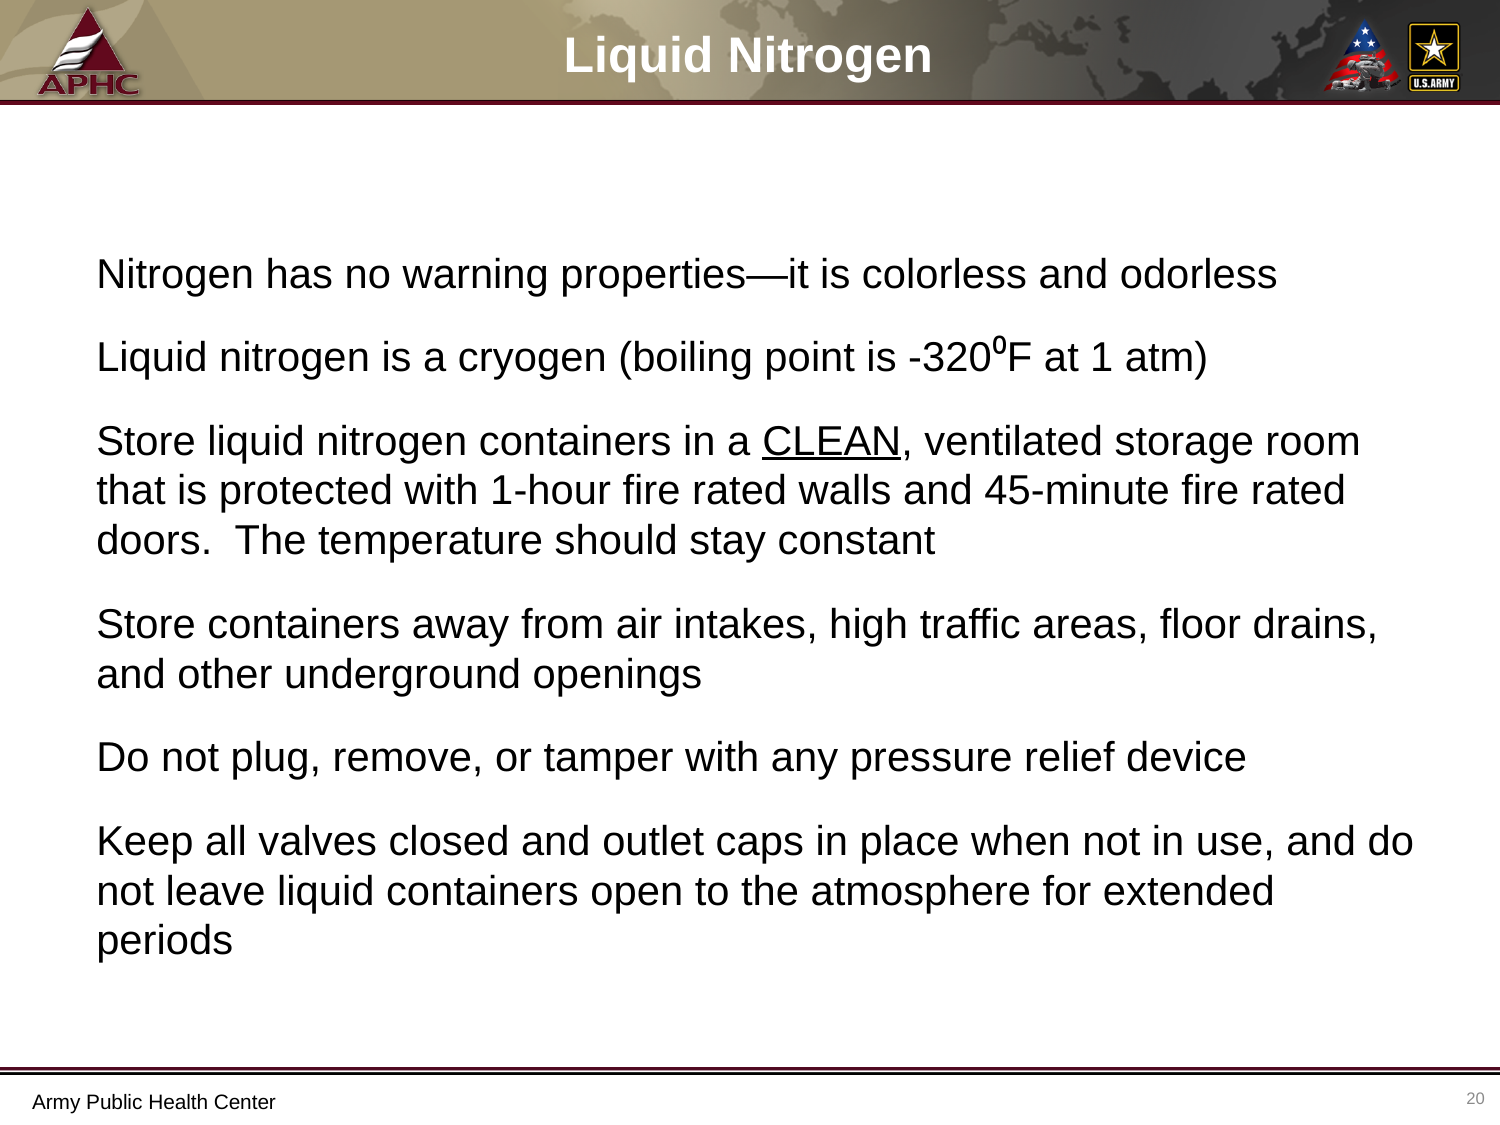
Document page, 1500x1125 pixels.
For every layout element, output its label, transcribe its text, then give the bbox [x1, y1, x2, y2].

picture [0, 0, 145, 105]
title Liquid Nitrogen [145, 0, 1352, 105]
picture [1352, 0, 1500, 105]
picture [0, 1067, 1149, 1075]
list Nitrogen has no warning properties—it is colorless and odorless Liquid nitrogen is a cryogen (boiling point is -320⁰F at 1 atm) Store liquid nitrogen containers in a CLEAN, ventilated storage room that is protected with 1-hour fire rated walls and 45-minute fire rated doors. The temperature should stay constant Store containers away from air intakes, high traffic areas, floor drains, and other underground openings Do not plug, remove, or tamper with any pressure relief device Keep all valves closed and outlet caps in place when not in use, and do not leave liquid containers open to the atmosphere for extended periods [81, 239, 1432, 982]
slide_number 20 [1149, 1067, 1500, 1125]
